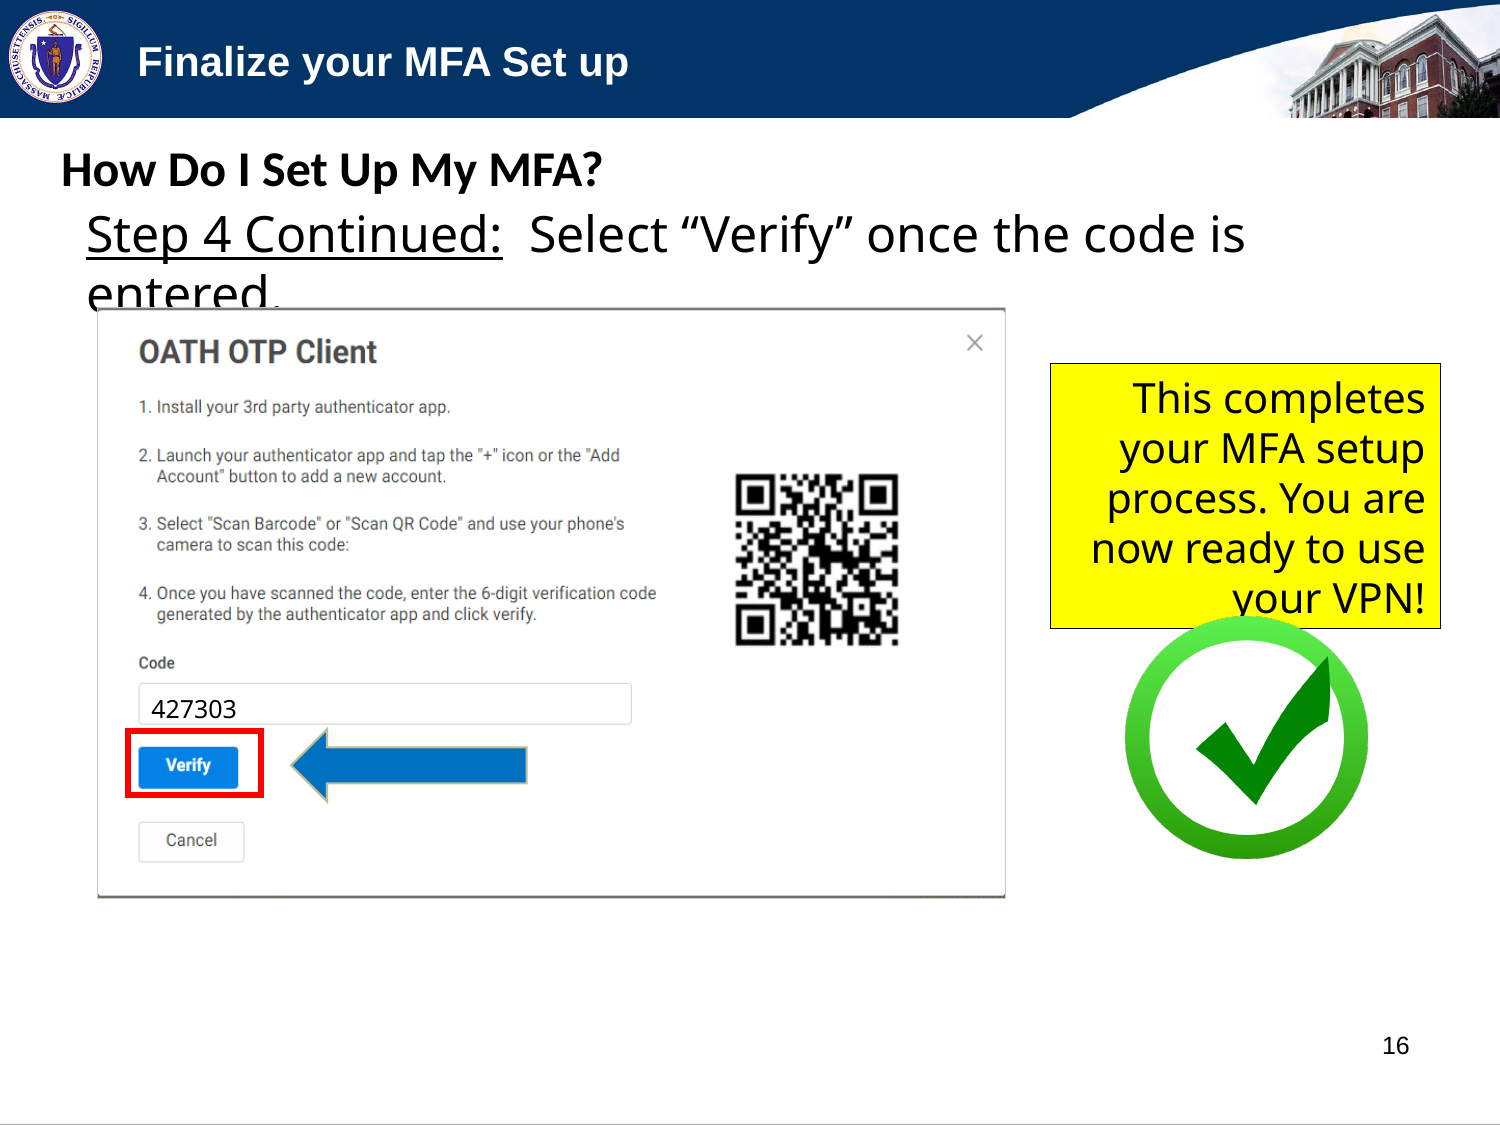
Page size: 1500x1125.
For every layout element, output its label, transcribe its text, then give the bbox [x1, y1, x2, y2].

picture [1125, 616, 1368, 859]
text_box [97, 307, 1006, 899]
text_box This completes your MFA setup process. You are now ready to use your VPN! [1050, 363, 1441, 629]
title Finalize your MFA Set up [137, 27, 1250, 100]
text_box Step 4 Continued: Select “Verify” once the code is entered. [71, 195, 1377, 331]
list How Do I Set Up My MFA? [53, 135, 1429, 1061]
picture [0, 0, 1500, 118]
slide_number 16 [987, 1021, 1425, 1100]
